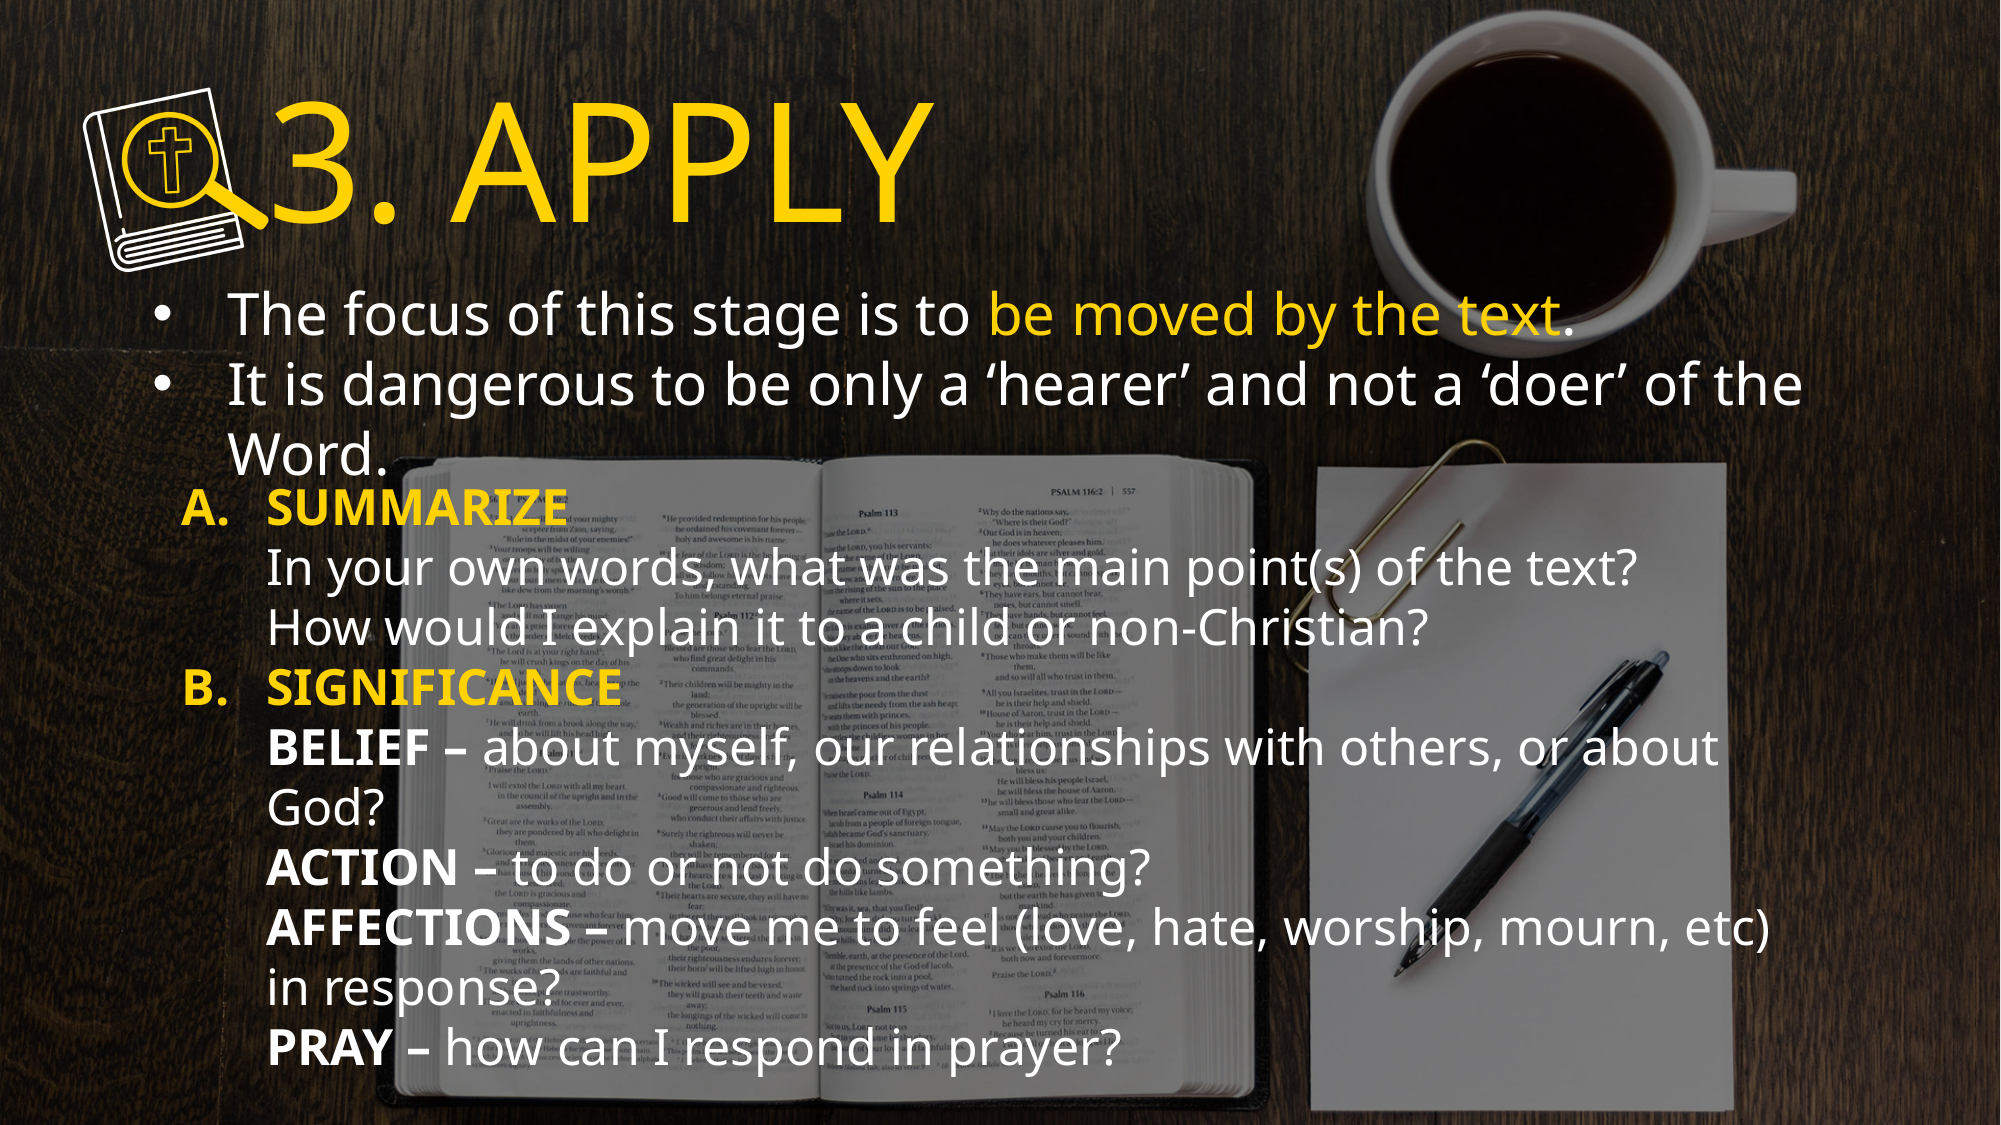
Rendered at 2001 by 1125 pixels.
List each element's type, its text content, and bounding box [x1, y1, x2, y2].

title 3. APPLY [252, 59, 1863, 270]
text_box The focus of this stage is to be moved by the text. It is dangerous to be only a ‘hearer’ and not a ‘doer’ of the Word. [137, 270, 1871, 495]
picture [0, 0, 2001, 1125]
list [75, 79, 274, 278]
text_box SUMMARIZE In your own words, what was the main point(s) of the text? How would I explain it to a child or non-Christian? SIGNIFICANCE BELIEF – about myself, our relationships with others, or about God? ACTION – to do or not do something? AFFECTIONS – move me to feel (love, hate, worship, mourn, etc) in response? PRAY – how can I respond in prayer? [167, 467, 1809, 1083]
